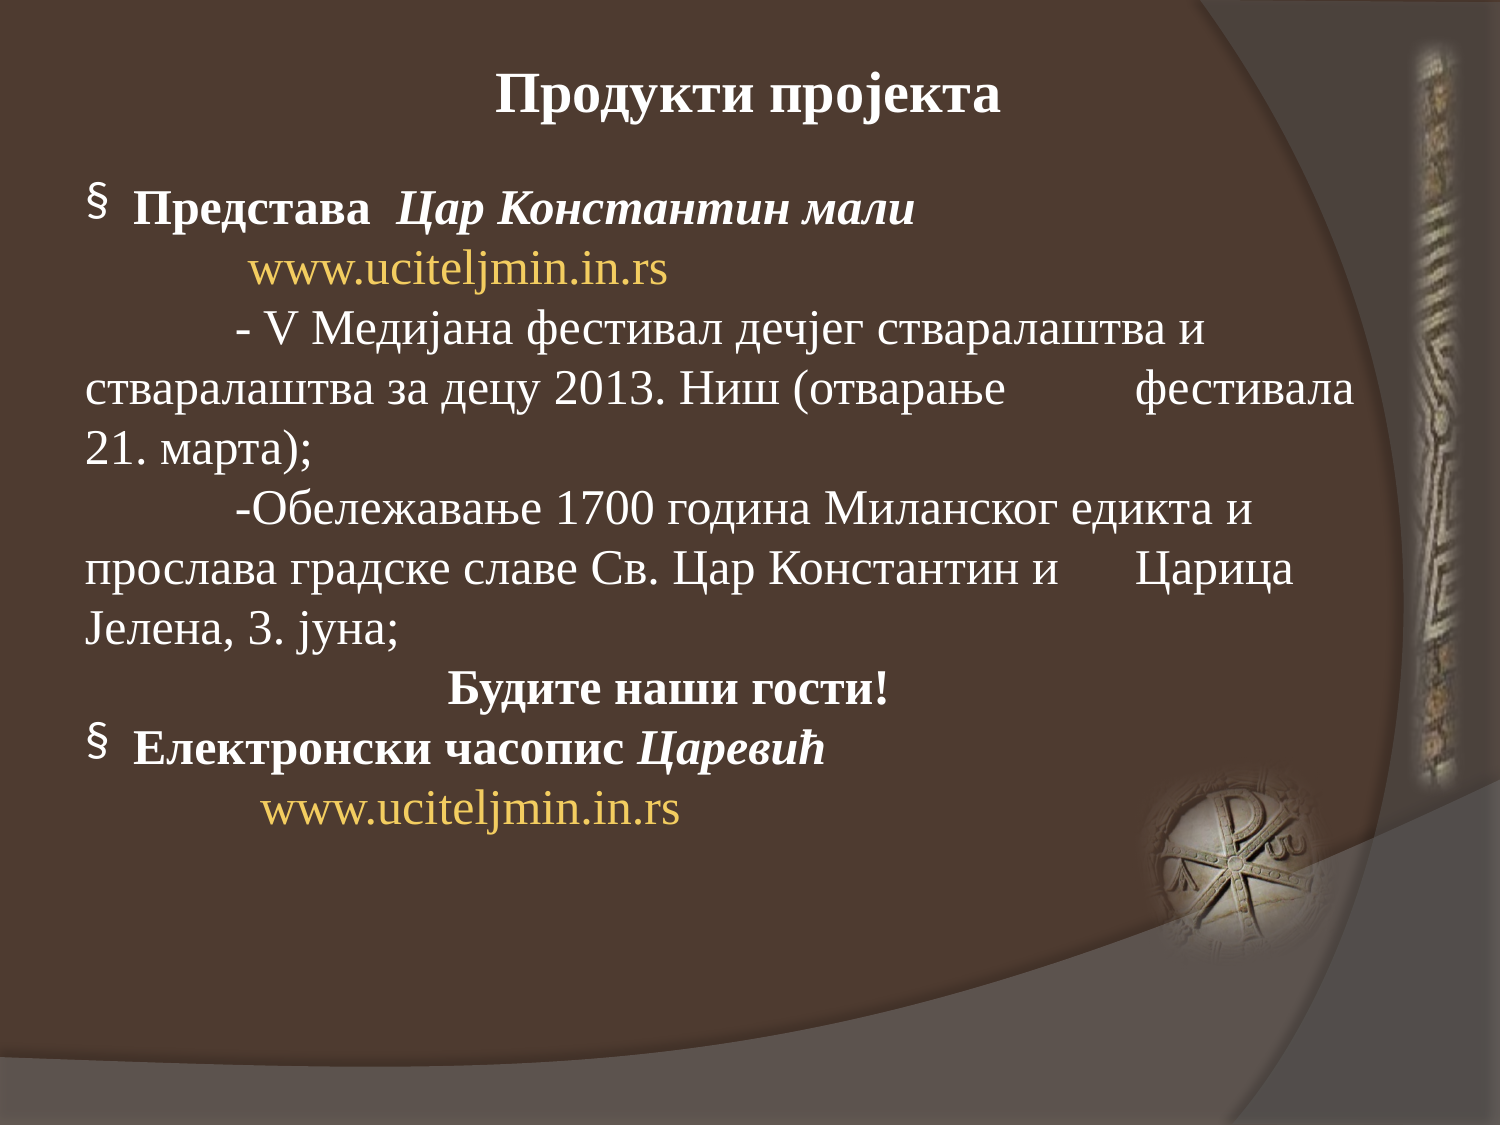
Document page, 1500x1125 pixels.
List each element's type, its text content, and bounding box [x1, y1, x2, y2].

picture [1124, 748, 1350, 977]
text_box Продукти пројекта Представа Цар Константин мали www.uciteljmin.in.rs - V Медијана фестивал дечјег стваралаштва и стваралаштва за децу 2013. Ниш (отварање фестивала 21. марта); -Oбележавање 1700 година Миланског едикта и прослава градске славе Св. Цар Константин и Царица Јелена, 3. јуна; Будите наши гости! Електронски часопис Царевић www.uciteljmin.in.rs [70, 46, 1383, 962]
picture [1405, 34, 1466, 798]
